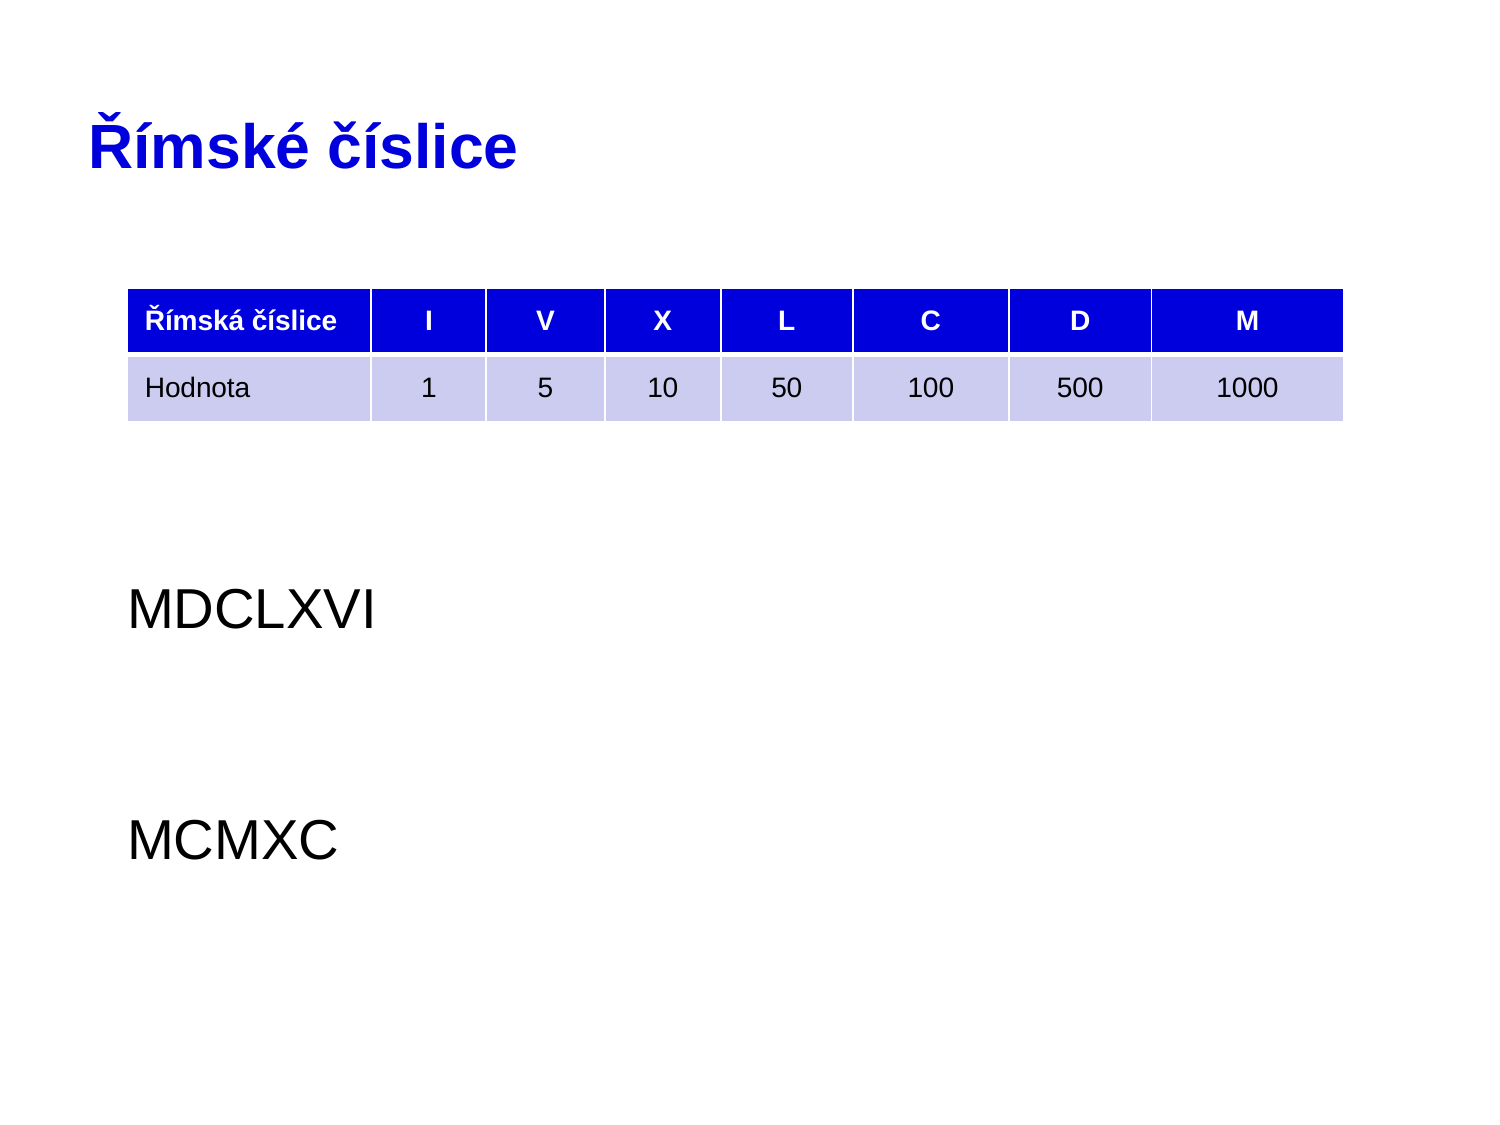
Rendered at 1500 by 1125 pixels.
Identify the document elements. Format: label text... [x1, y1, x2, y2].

table_cell 1000 [1152, 357, 1343, 421]
table_header Římská číslice [128, 289, 370, 352]
table_cell 50 [722, 357, 852, 421]
table_header M [1152, 289, 1343, 352]
table_header I [372, 289, 485, 352]
table_cell 1 [372, 357, 485, 421]
table_cell 5 [487, 357, 604, 421]
table_cell Hodnota [128, 357, 370, 421]
title Římské číslice [88, 118, 1412, 193]
table_cell 500 [1010, 357, 1151, 421]
table_cell 100 [854, 357, 1008, 421]
table_cell 10 [606, 357, 720, 421]
table_header D [1010, 289, 1151, 352]
table_header L [722, 289, 852, 352]
list MDCLXVI MCMXC [127, 562, 1344, 957]
table_header C [854, 289, 1008, 352]
table_header V [487, 289, 604, 352]
table_header X [606, 289, 720, 352]
